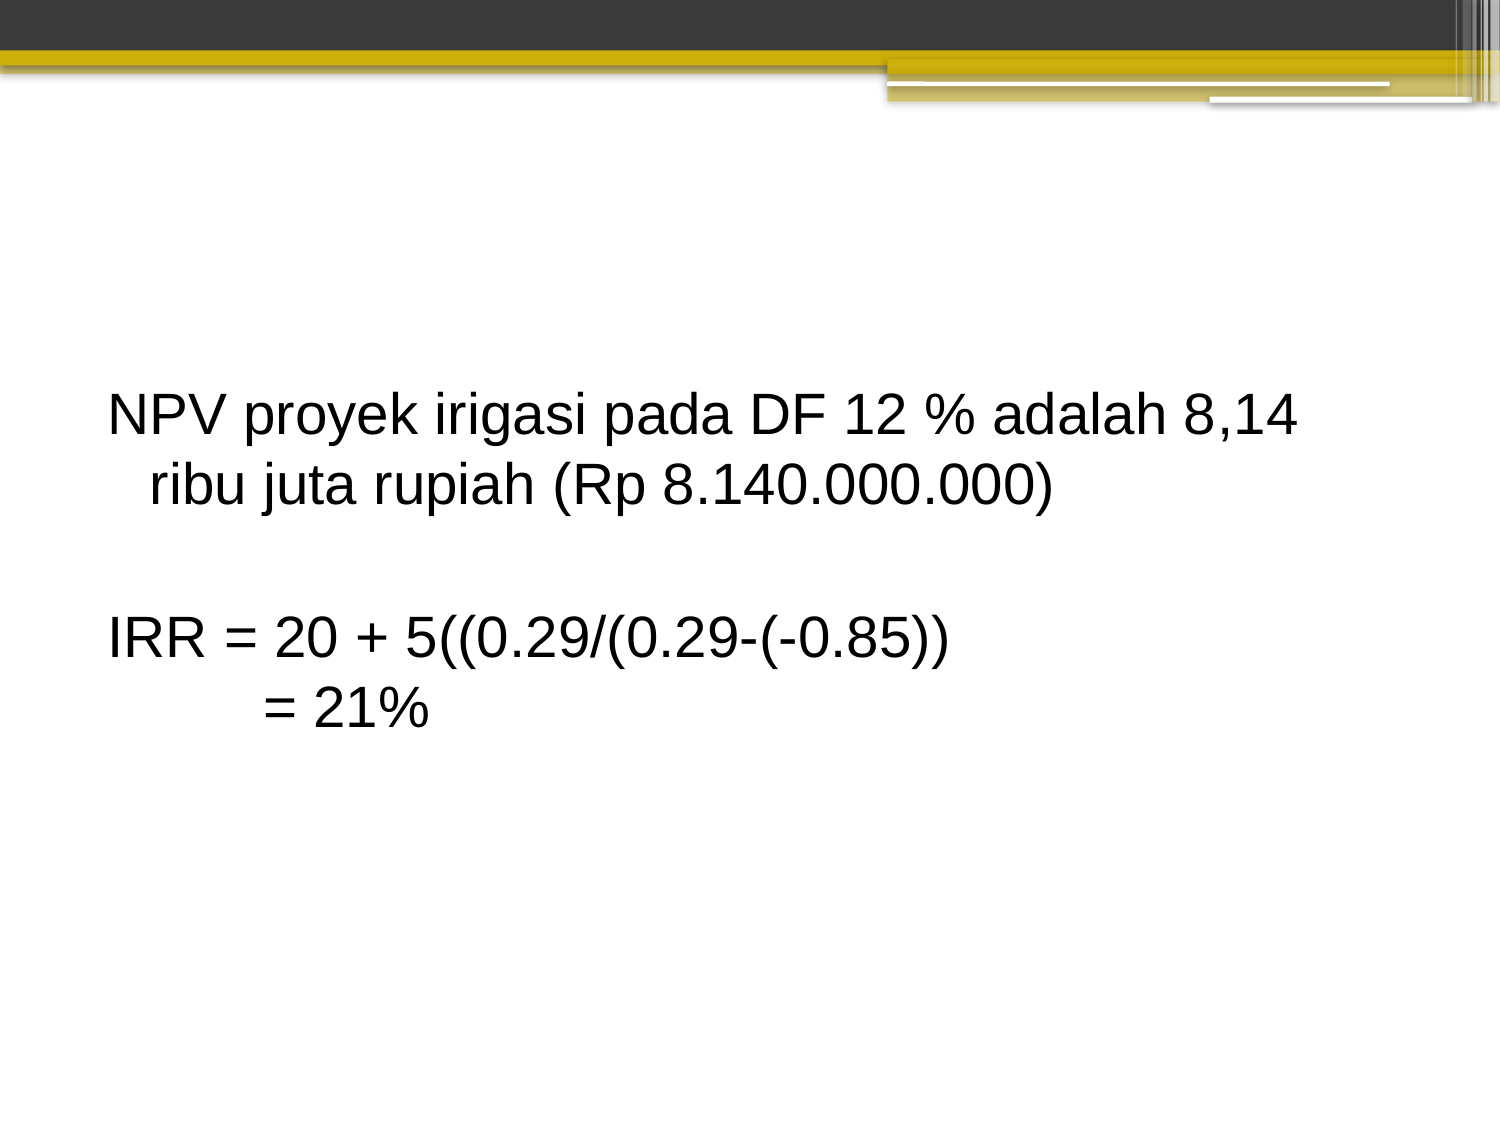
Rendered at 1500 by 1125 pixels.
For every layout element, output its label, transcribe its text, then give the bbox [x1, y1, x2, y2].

list NPV proyek irigasi pada DF 12 % adalah 8,14 ribu juta rupiah (Rp 8.140.000.000) IRR = 20 + 5((0.29/(0.29-(-0.85)) = 21% [75, 368, 1425, 1079]
